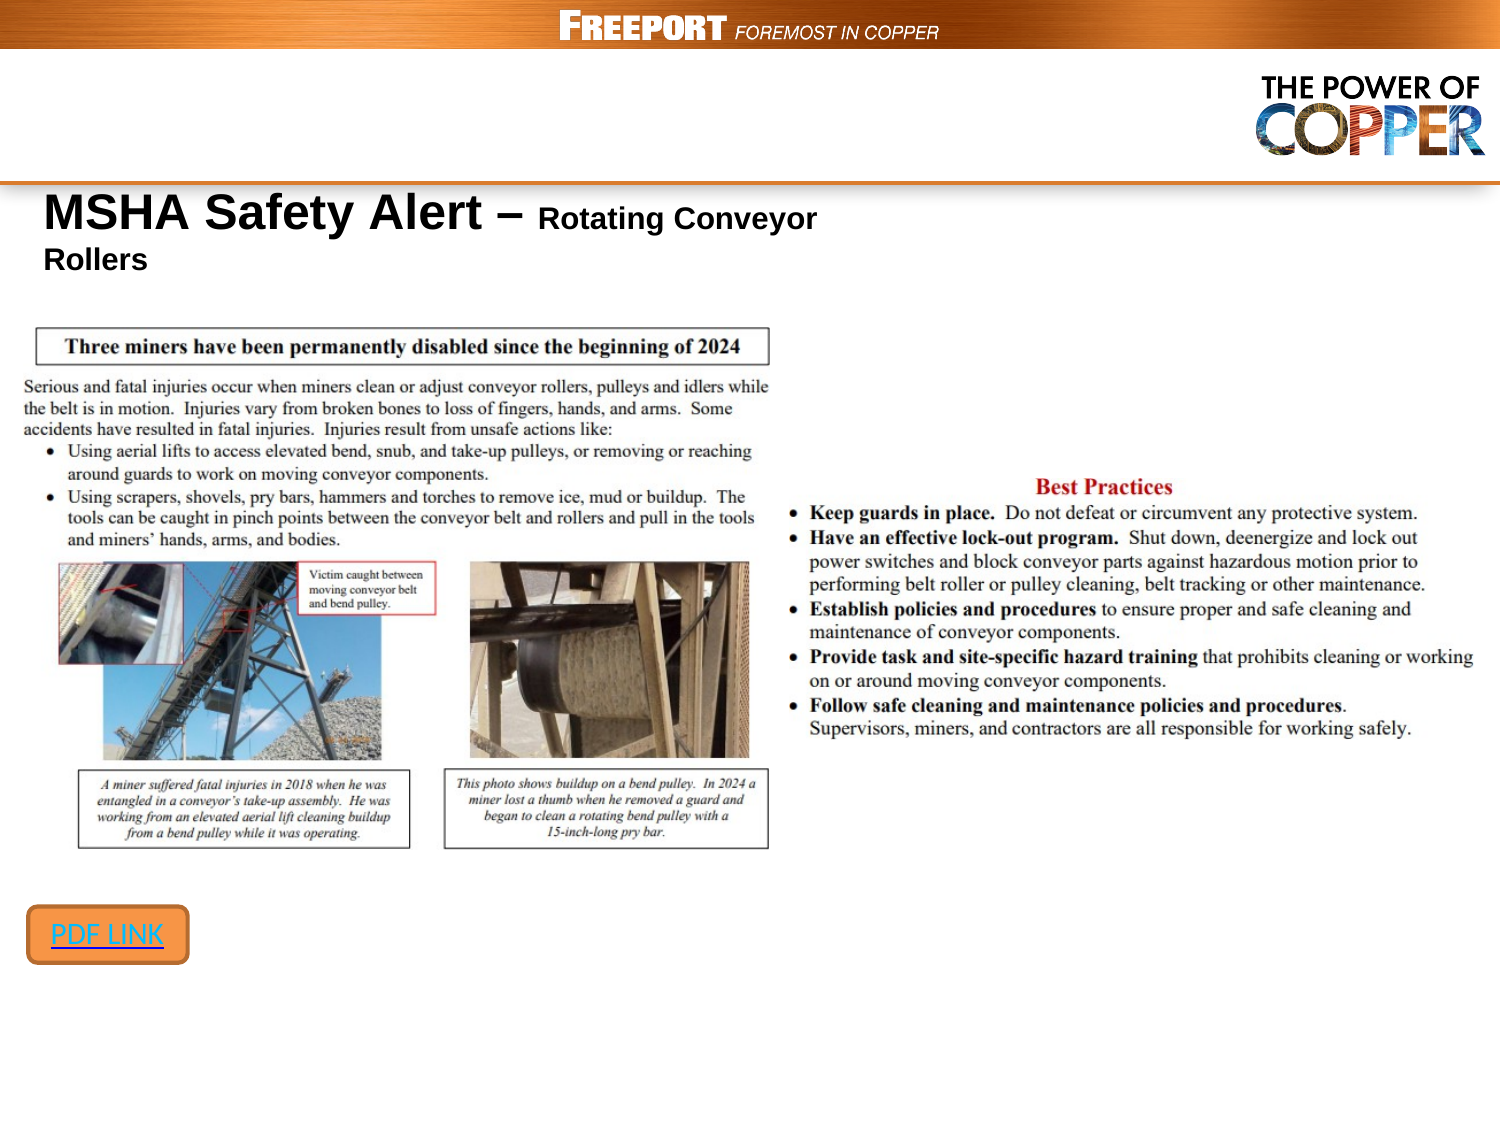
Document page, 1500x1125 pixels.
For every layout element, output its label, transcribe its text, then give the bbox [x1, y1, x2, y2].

picture [23, 327, 770, 850]
title MSHA Safety Alert – Rotating Conveyor Rollers [41, 132, 928, 322]
picture [1251, 65, 1489, 165]
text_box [26, 904, 190, 965]
picture [0, 0, 1500, 49]
picture [789, 478, 1474, 740]
